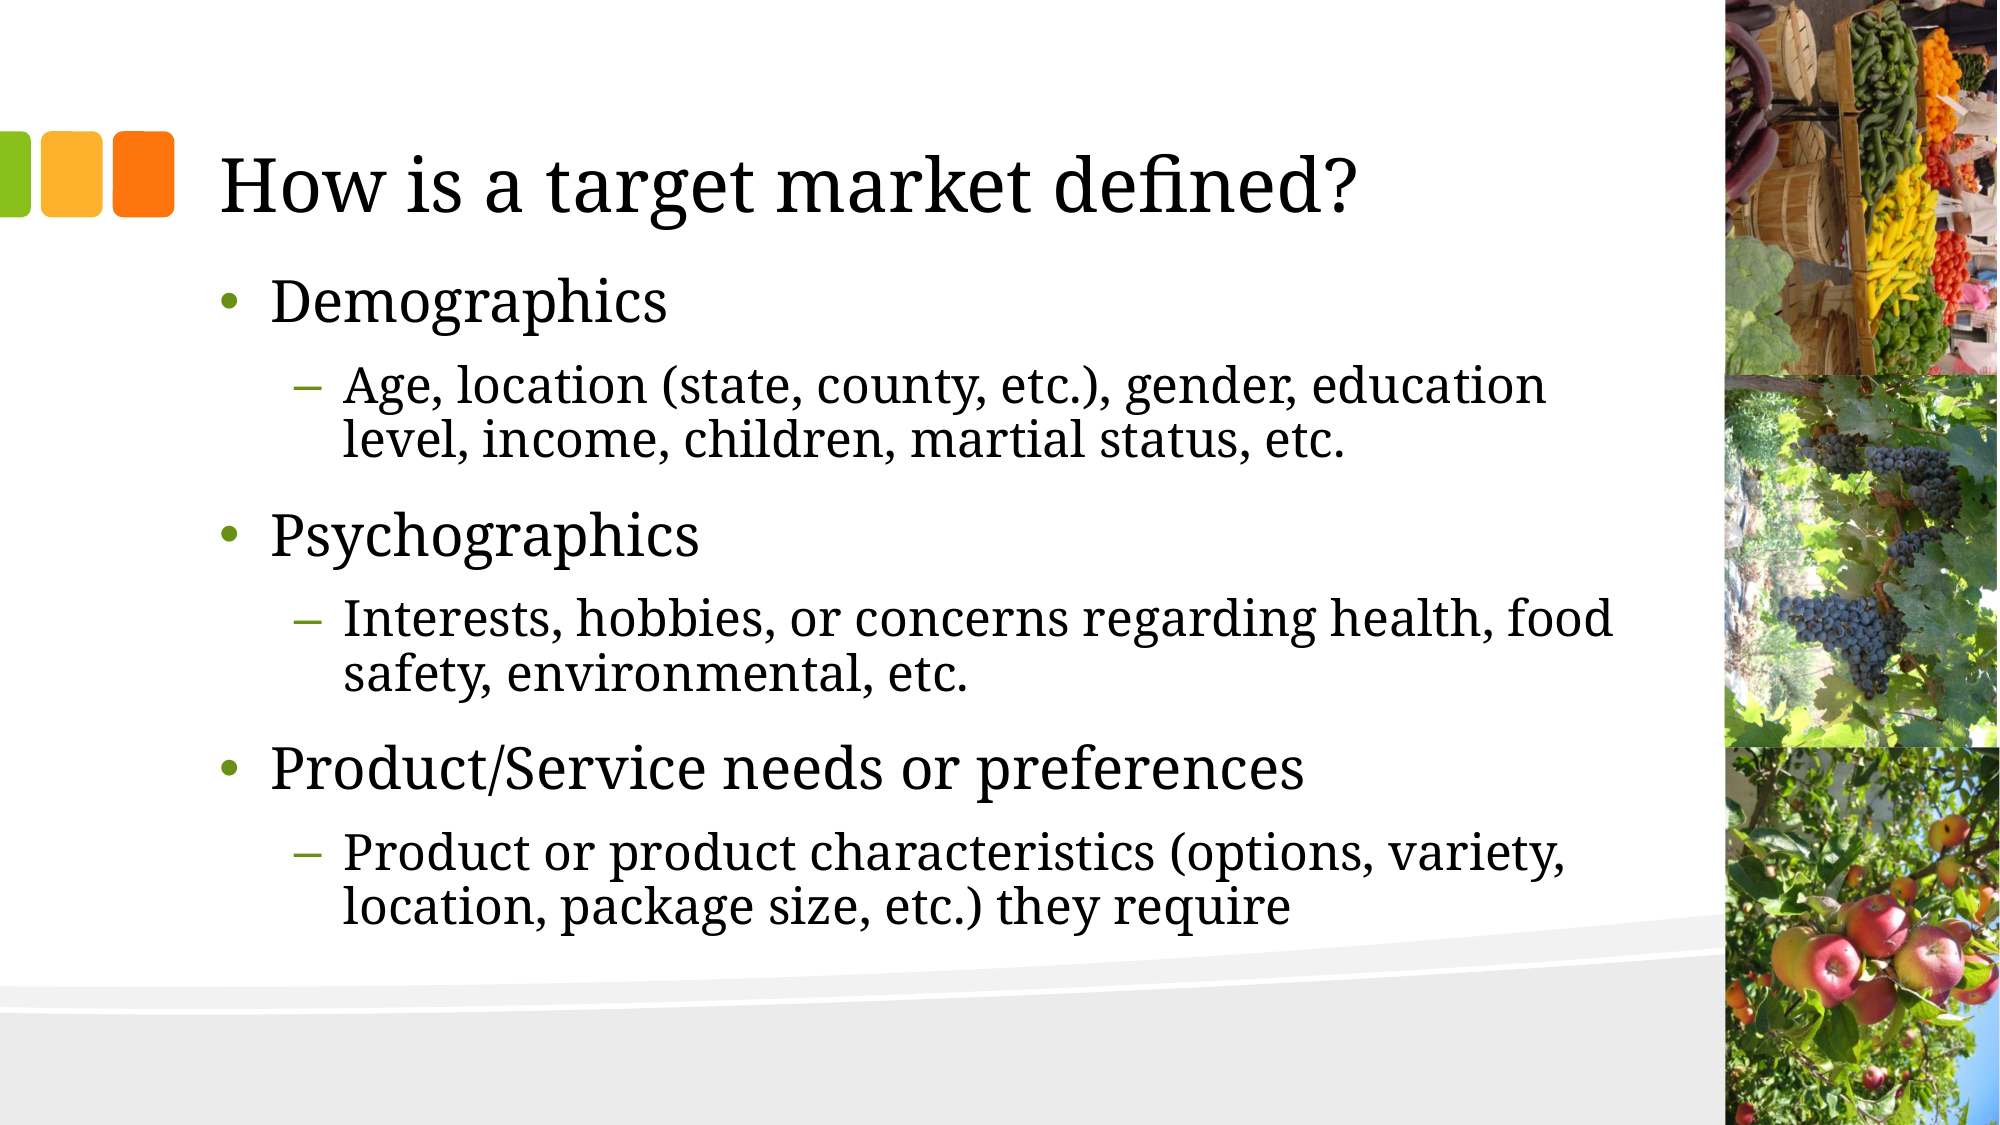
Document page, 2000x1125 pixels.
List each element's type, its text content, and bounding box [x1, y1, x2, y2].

list Demographics Age, location (state, county, etc.), gender, education level, income, children, martial status, etc. Psychographics Interests, hobbies, or concerns regarding health, food safety, environmental, etc. Product/Service needs or preferences Product or product characteristics (options, variety, location, package size, etc.) they require [199, 262, 1700, 1013]
text_box [474, 355, 1506, 946]
picture [1725, 0, 1997, 747]
title How is a target market defined? [199, 24, 1800, 238]
picture [1726, 748, 2000, 1125]
